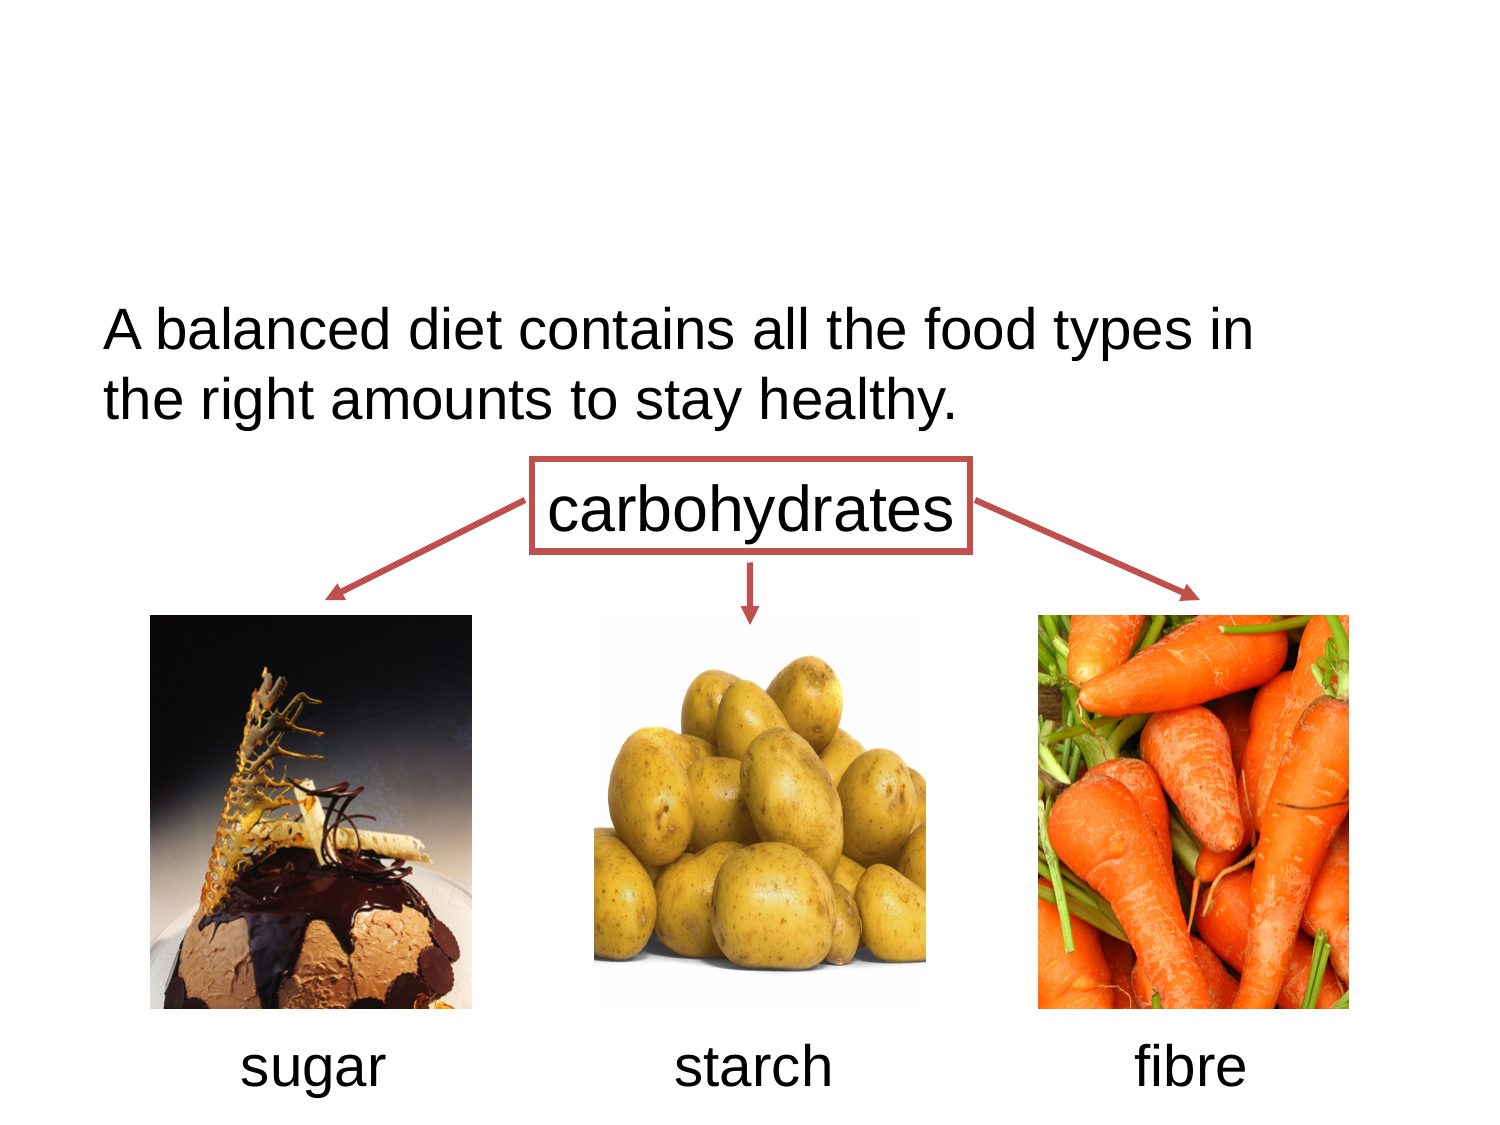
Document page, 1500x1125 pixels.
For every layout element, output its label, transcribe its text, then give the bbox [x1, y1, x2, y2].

picture [593, 615, 927, 1011]
text_box A balanced diet contains all the food types in the right amounts to stay healthy. [88, 284, 1350, 439]
text_box [324, 499, 526, 601]
text_box sugar [156, 1021, 472, 1106]
text_box fibre [1034, 1021, 1350, 1106]
picture [1037, 615, 1350, 1009]
text_box [974, 499, 1201, 601]
text_box starch [596, 1021, 912, 1106]
text_box carbohydrates [532, 459, 970, 552]
picture [149, 615, 472, 1009]
